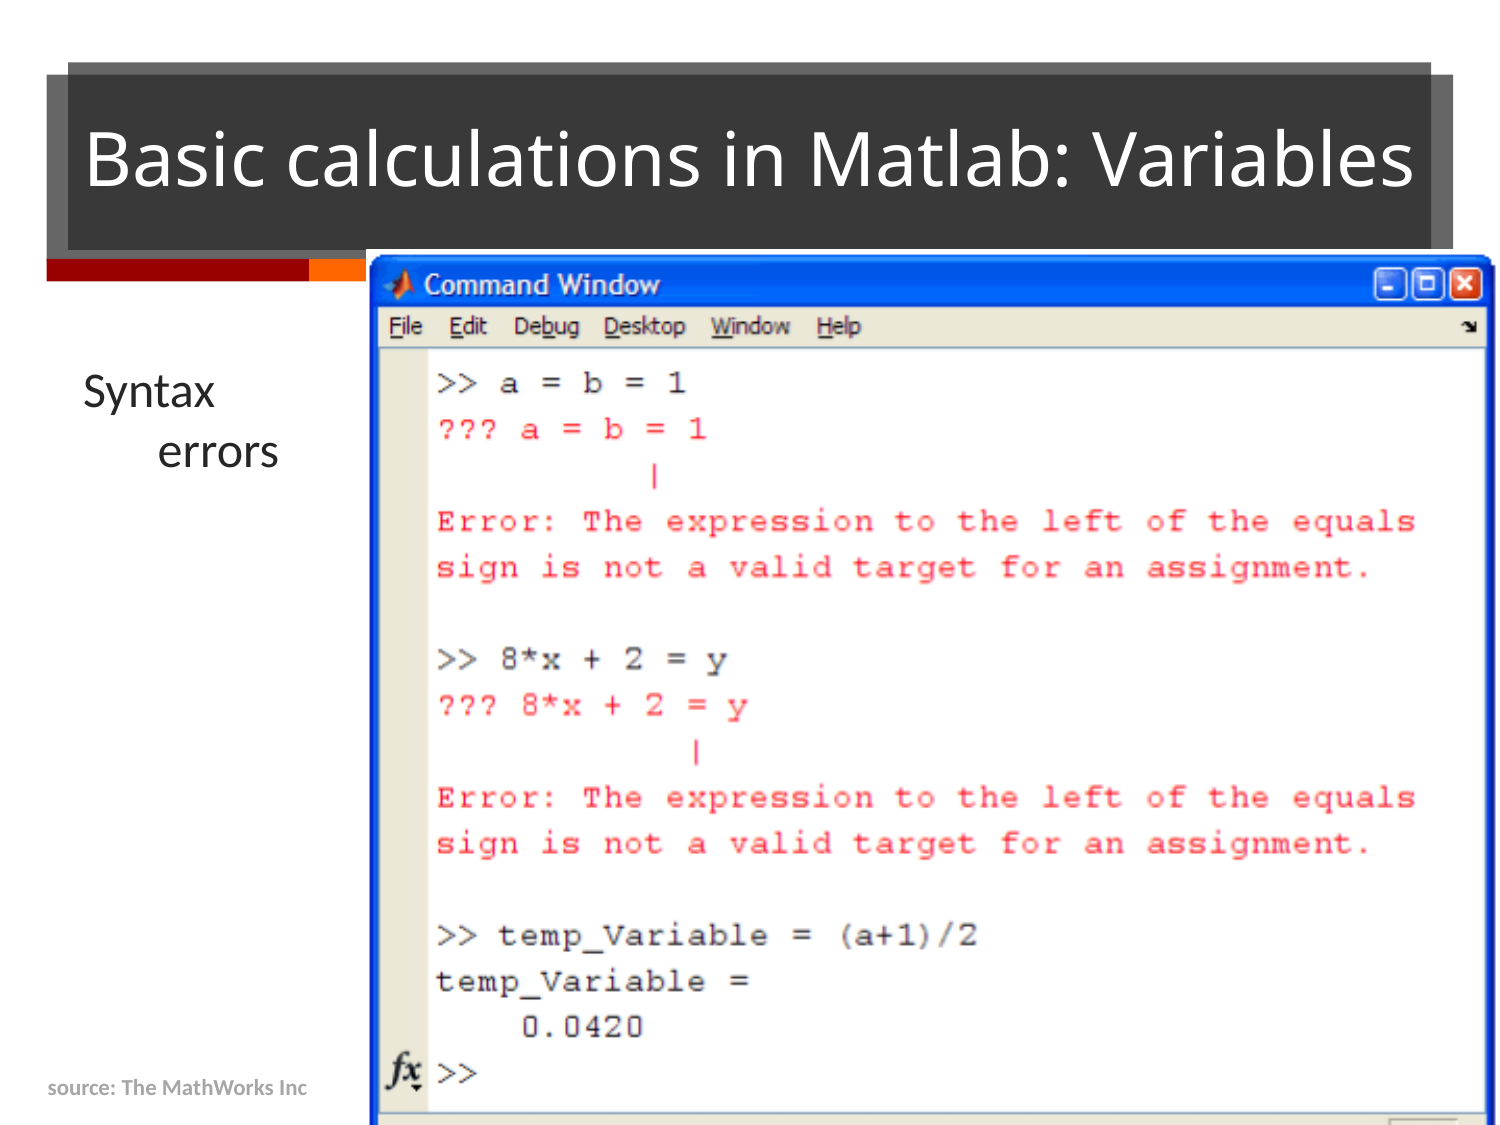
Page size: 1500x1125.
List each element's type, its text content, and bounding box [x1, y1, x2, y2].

picture [366, 249, 1500, 1125]
title Basic calculations in Matlab: Variables [68, 62, 1432, 250]
list Syntax errors [68, 350, 338, 1025]
footer source: The MathWorks Inc [32, 1055, 347, 1116]
